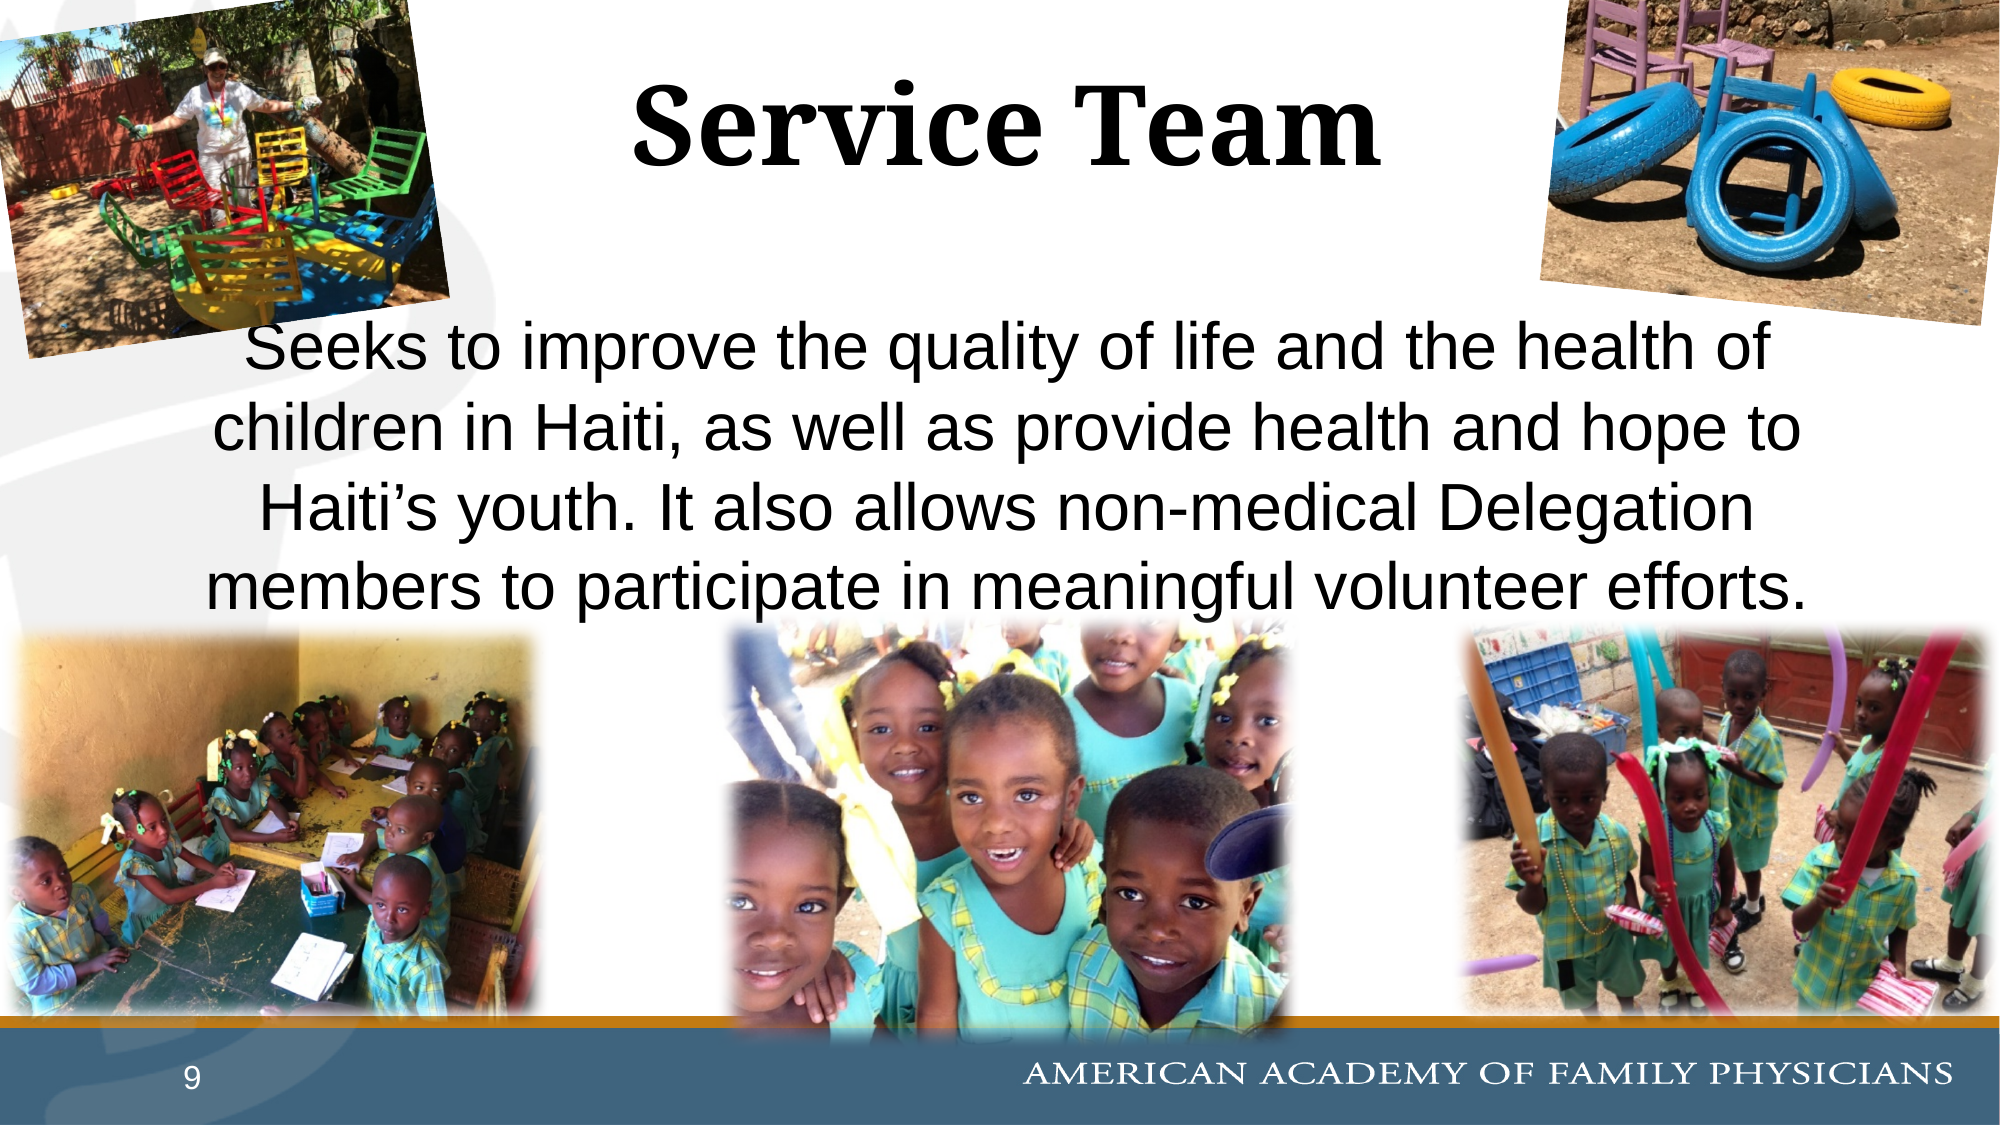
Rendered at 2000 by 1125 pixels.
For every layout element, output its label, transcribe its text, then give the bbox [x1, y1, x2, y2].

title Service Team [435, 45, 1550, 196]
list Seeks to improve the quality of life and the health of children in Haiti, as well as provide health and hope to Haiti’s youth. It also allows non-medical Delegation members to participate in meaningful volunteer efforts. [133, 295, 1883, 1113]
slide_number 9 [133, 1045, 217, 1106]
picture [0, 0, 2000, 1125]
